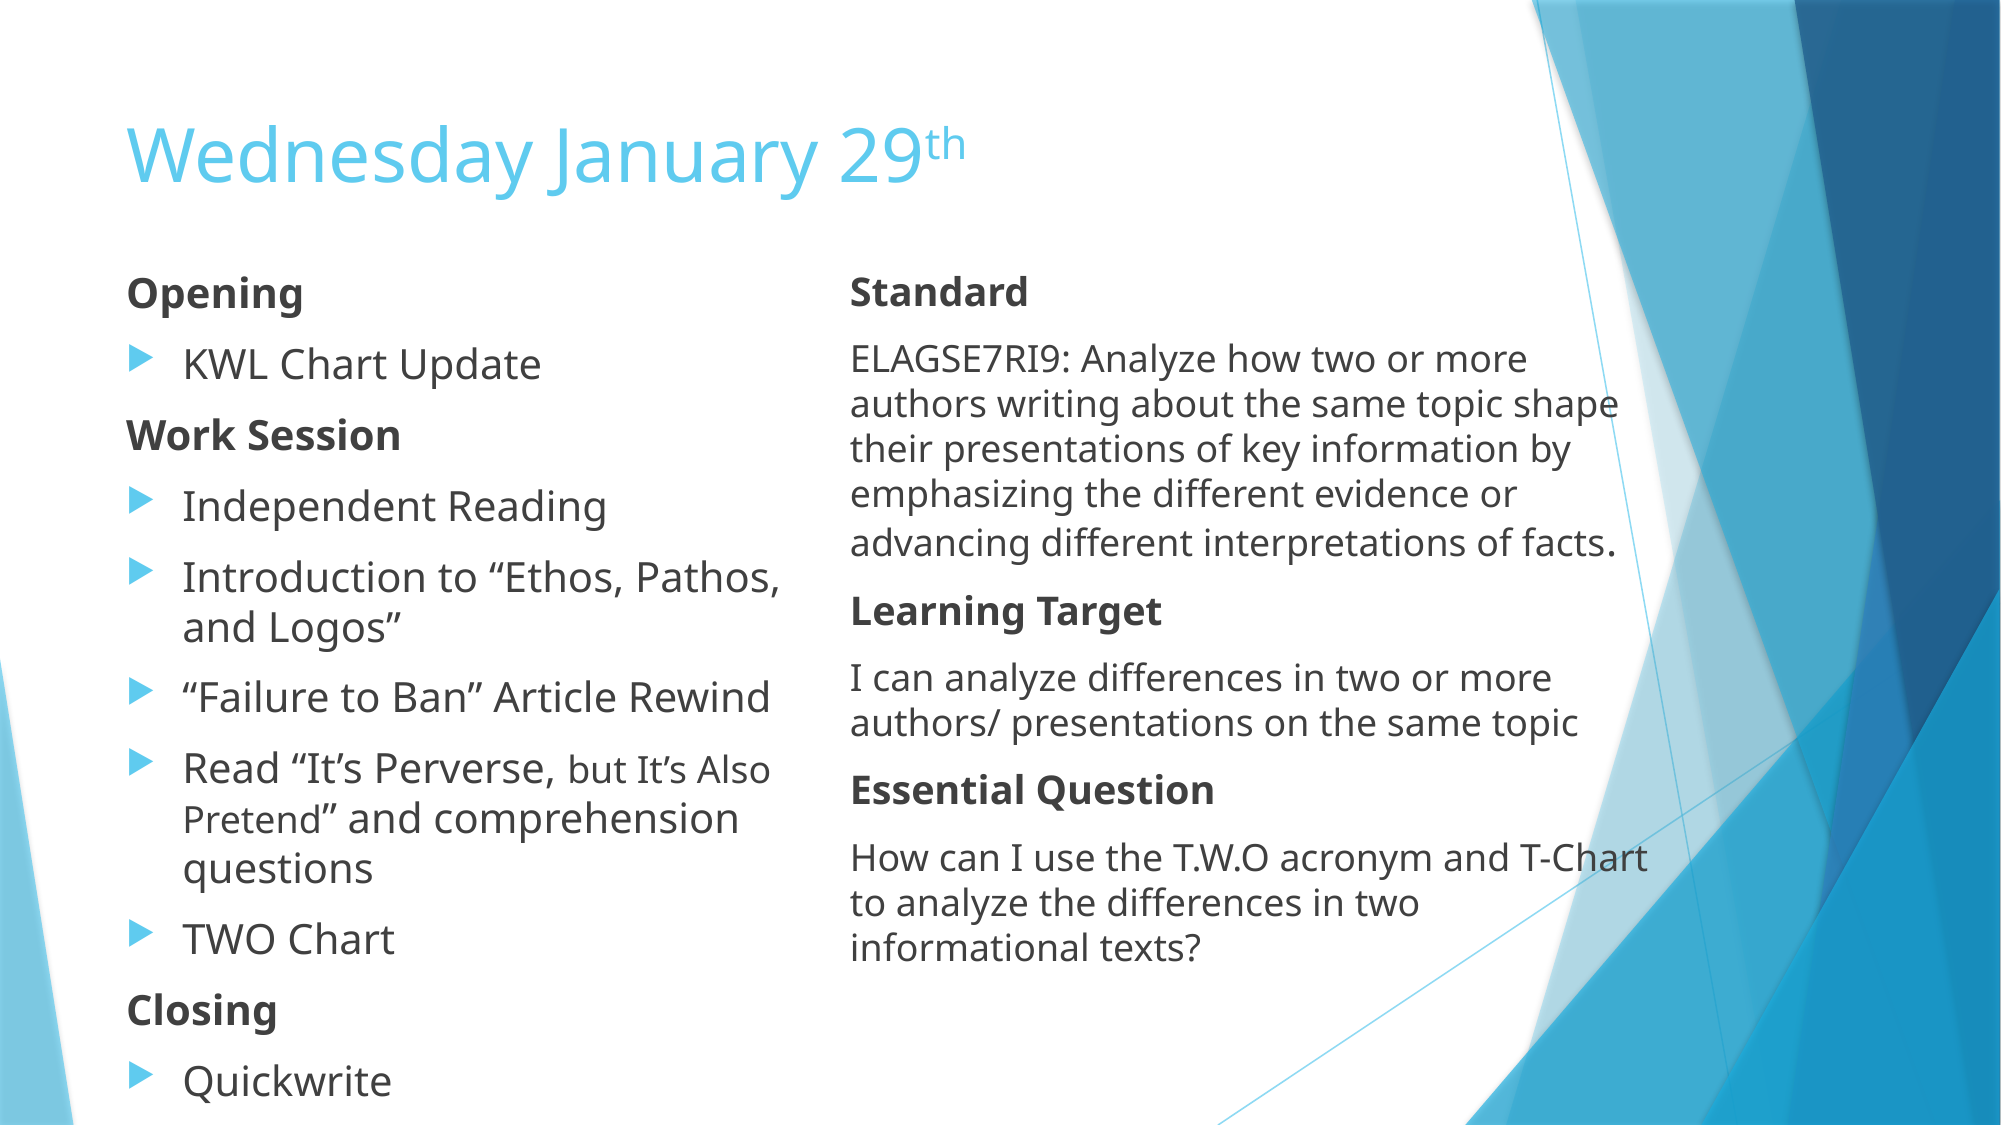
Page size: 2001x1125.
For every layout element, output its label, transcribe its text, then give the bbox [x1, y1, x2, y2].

title Wednesday January 29th [111, 99, 1522, 317]
list Standard ELAGSE7RI9: Analyze how two or more authors writing about the same topic shape their presentations of key information by emphasizing the different evidence or advancing different interpretations of facts. Learning Target I can analyze differences in two or more authors/ presentations on the same topic Essential Question How can I use the T.W.O acronym and T-Chart to analyze the differences in two informational texts? [834, 259, 1685, 1060]
list Opening KWL Chart Update Work Session Independent Reading Introduction to “Ethos, Pathos, and Logos” “Failure to Ban” Article Rewind Read “It’s Perverse, but It’s Also Pretend” and comprehension questions TWO Chart Closing Quickwrite [111, 259, 798, 991]
